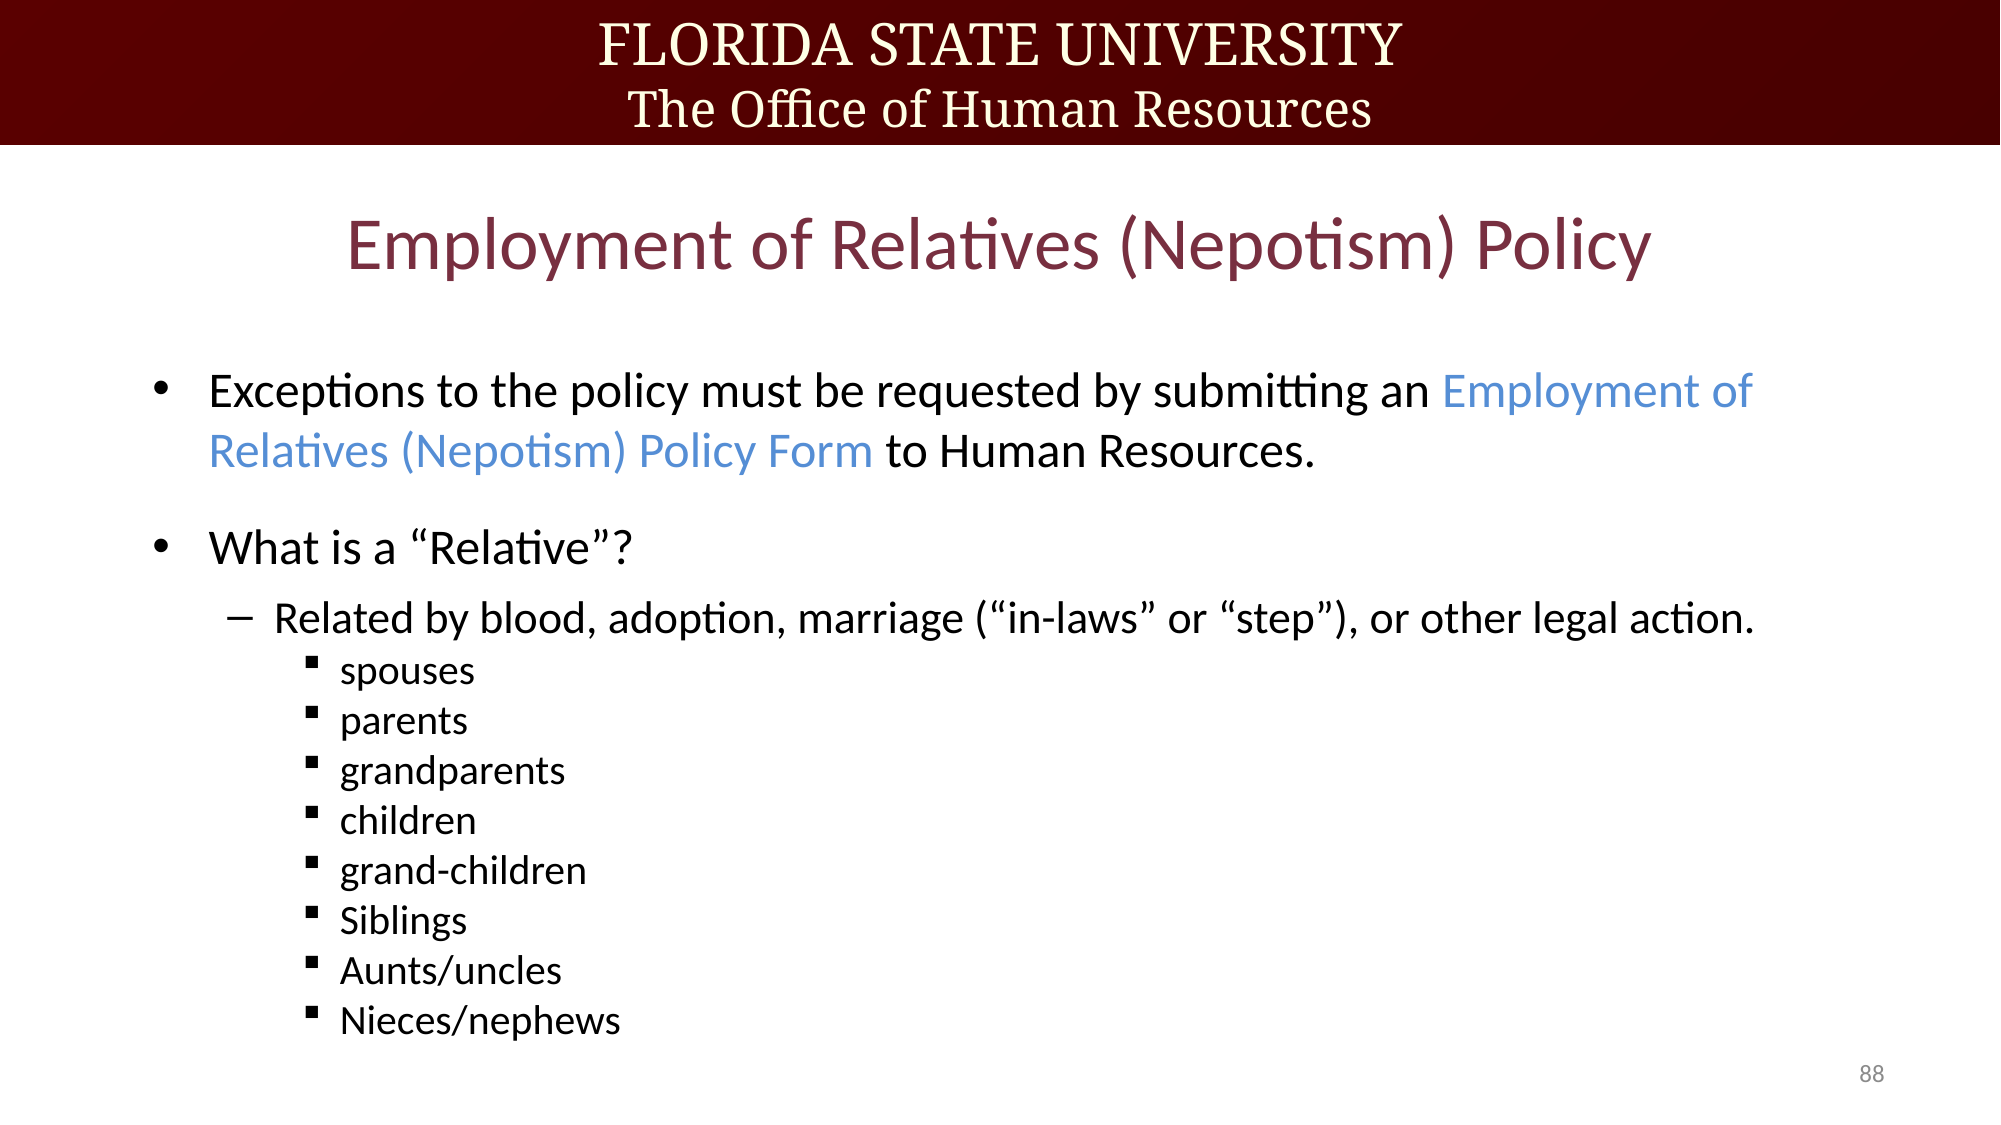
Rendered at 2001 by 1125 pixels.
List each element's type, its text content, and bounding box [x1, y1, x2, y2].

title Employment of Relatives (Nepotism) Policy [99, 187, 1900, 328]
list Exceptions to the policy must be requested by submitting an Employment of Relatives (Nepotism) Policy Form to Human Resources. What is a “Relative”? Related by blood, adoption, marriage (“in-laws” or “step”), or other legal action. spouses parents grandparents children grand-children Siblings Aunts/uncles Nieces/nephews [137, 350, 1863, 1043]
slide_number 88 [1433, 1042, 1900, 1103]
